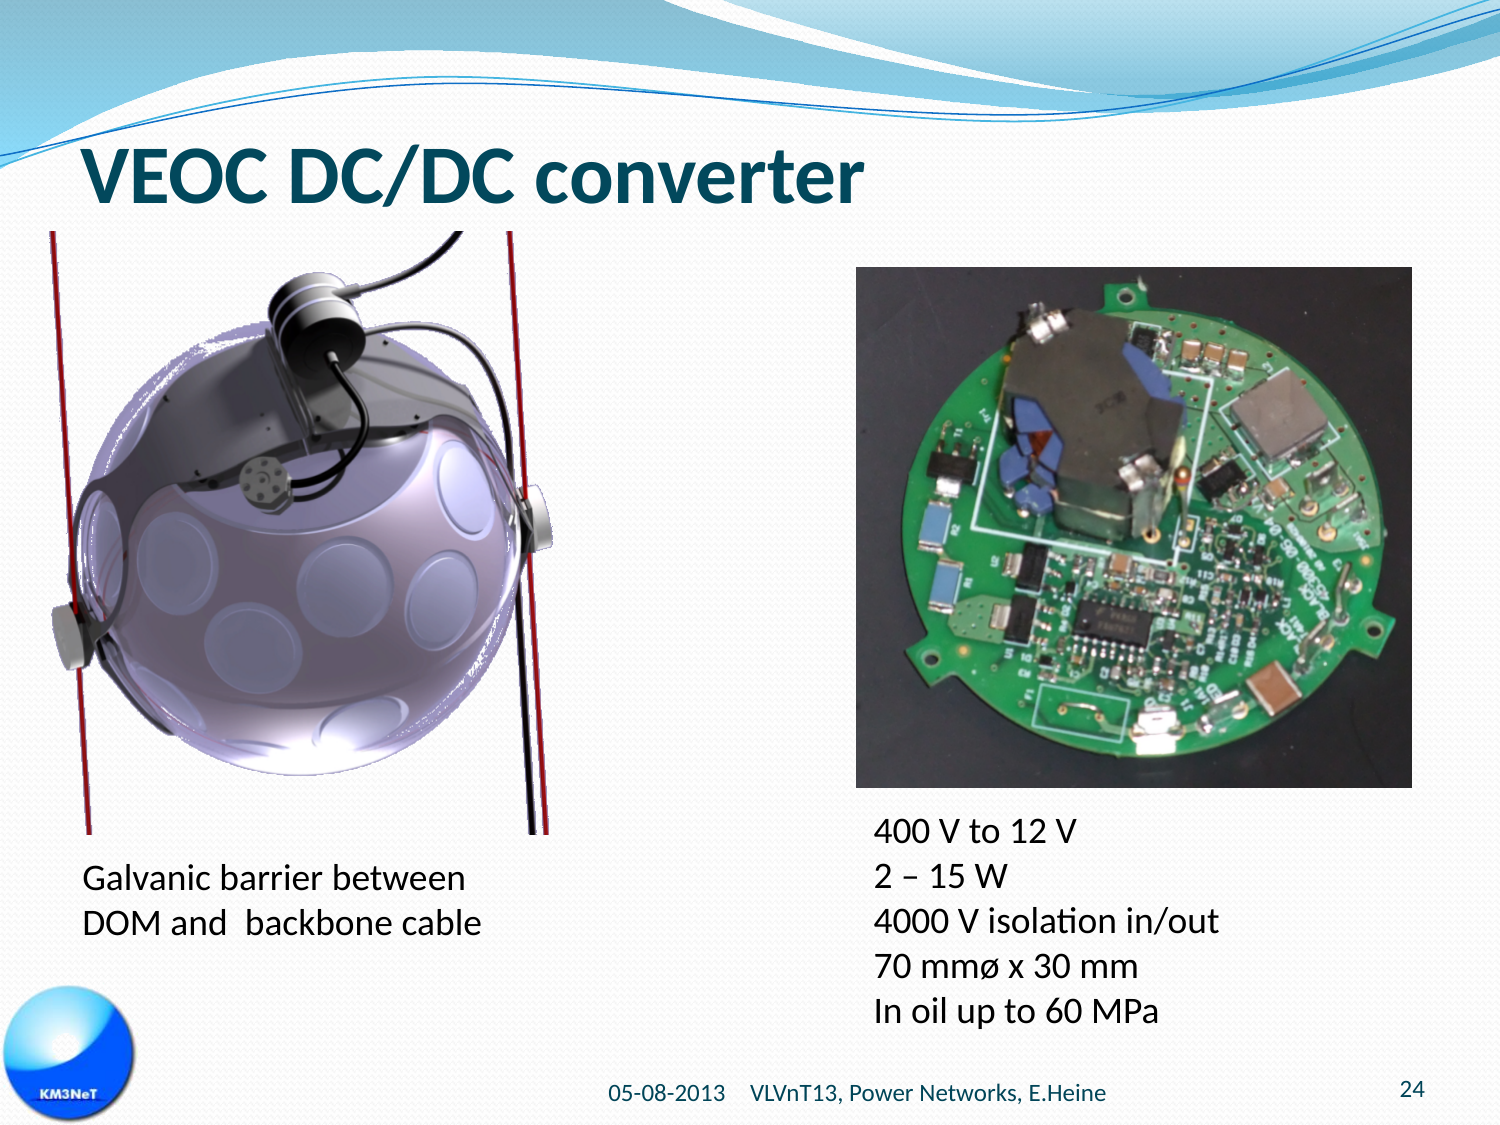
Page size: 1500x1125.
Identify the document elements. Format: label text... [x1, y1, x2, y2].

title VEOC DC/DC converter [80, 32, 1431, 221]
text_box Galvanic barrier between DOM and backbone cable [67, 846, 498, 951]
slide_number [608, 1046, 750, 1107]
picture [0, 983, 138, 1124]
picture [856, 266, 1412, 788]
slide_number 24 [1299, 1042, 1425, 1103]
picture [6, 231, 574, 835]
footer VLVnT13, Power Networks, E.Heine [750, 1046, 1270, 1107]
text_box 400 V to 12 V 2 – 15 W 4000 V isolation in/out 70 mmø x 30 mm In oil up to 60 MPa [858, 798, 1235, 1039]
